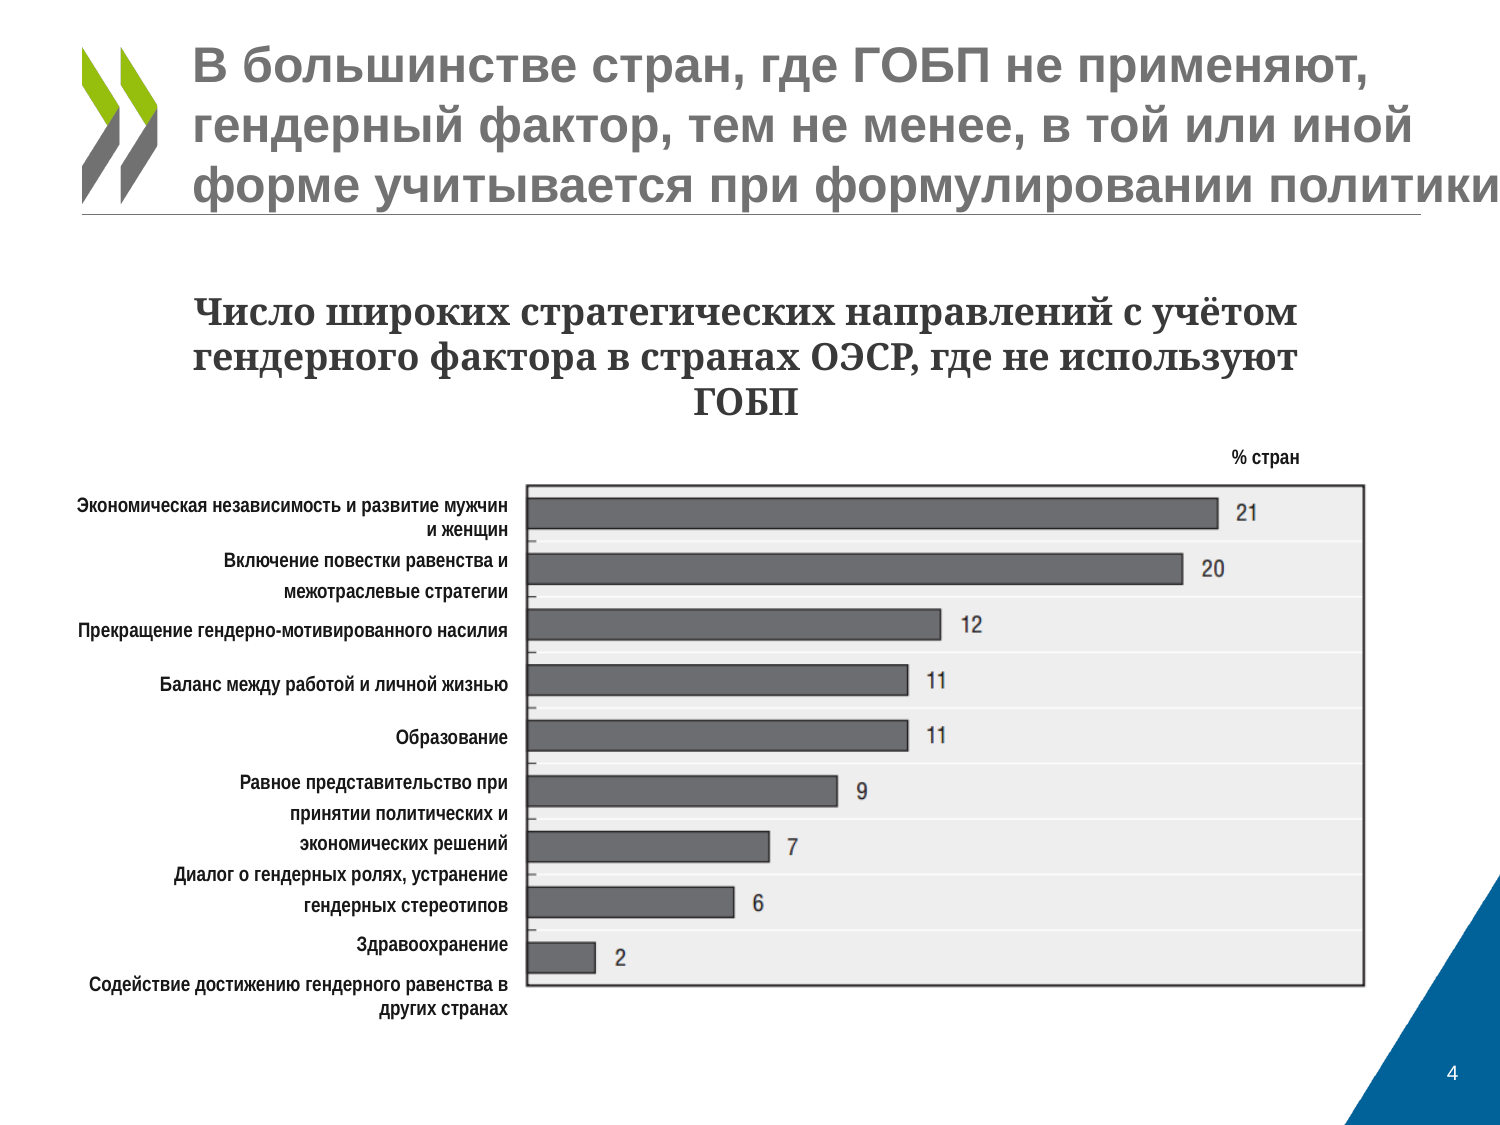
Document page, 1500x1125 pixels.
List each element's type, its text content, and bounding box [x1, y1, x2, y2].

title В большинстве стран, где ГОБП не применяют, гендерный фактор, тем не менее, в той или иной форме учитывается при формулировании политики [177, 38, 1500, 207]
text_box Число широких стратегических направлений с учётом гендерного фактора в странах ОЭСР, где не используют ГОБП [135, 280, 1357, 429]
slide_number 4 [1417, 1051, 1474, 1092]
picture [64, 432, 1500, 1125]
